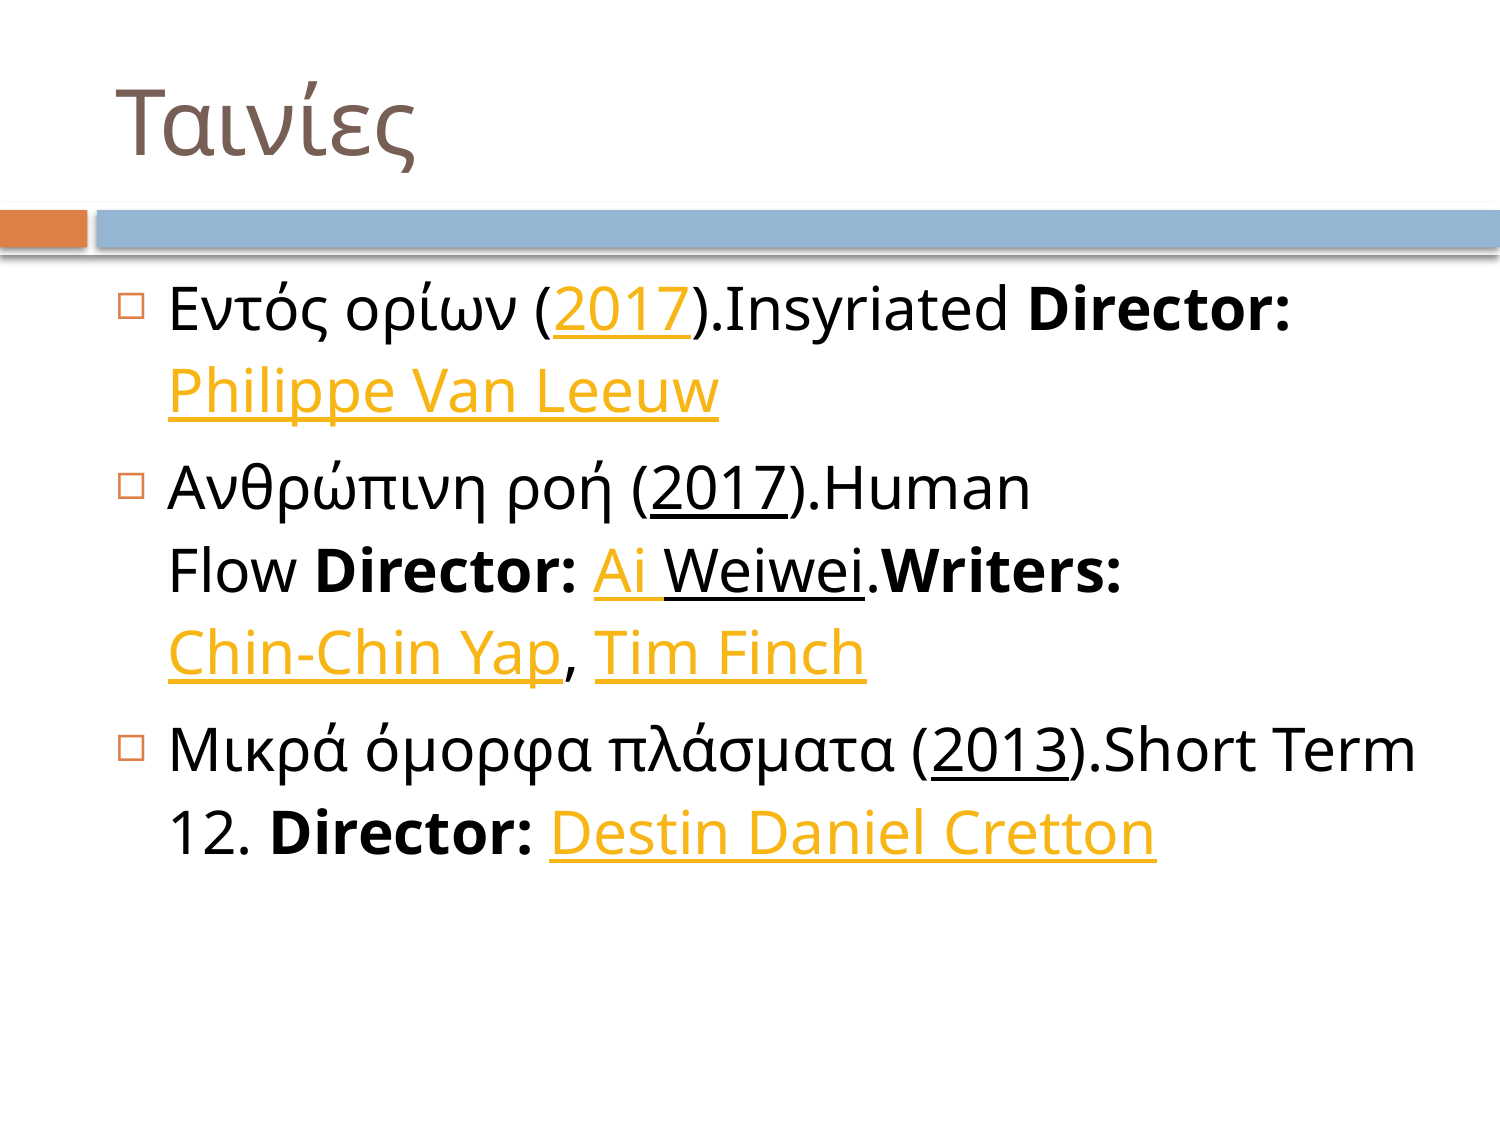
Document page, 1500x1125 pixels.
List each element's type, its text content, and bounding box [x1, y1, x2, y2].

title Ταινίες [100, 37, 1438, 200]
list Εντός ορίων (2017).Insyriated Director: Philippe Van Leeuw Ανθρώπινη ροή (2017).Human Flow Director: Ai Weiwei.Writers: Chin-Chin Yap, Tim Finch Μικρά όμορφα πλάσματα (2013).Short Term 12. Director: Destin Daniel Cretton [100, 262, 1438, 1000]
